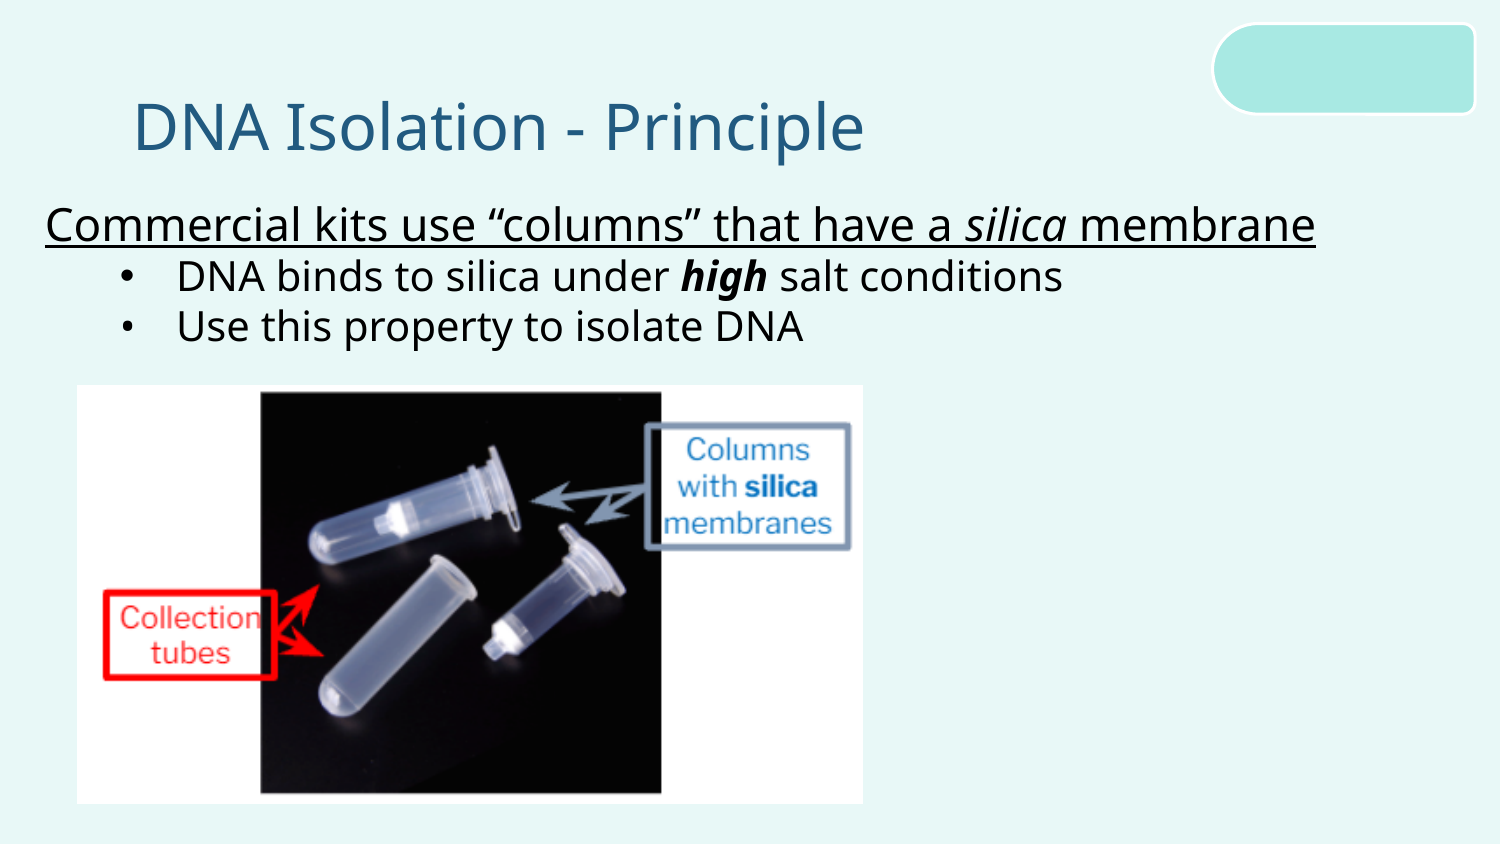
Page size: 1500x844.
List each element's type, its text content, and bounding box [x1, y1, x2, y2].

text_box [1220, 94, 1476, 115]
picture [76, 384, 864, 804]
text_box [1220, 23, 1476, 43]
title DNA Isolation - Principle [117, 70, 1383, 148]
subtitle Commercial kits use “columns” that have a silica membrane DNA binds to silica under high salt conditions Use this property to isolate DNA [29, 180, 1500, 781]
text_box [1212, 43, 1476, 94]
